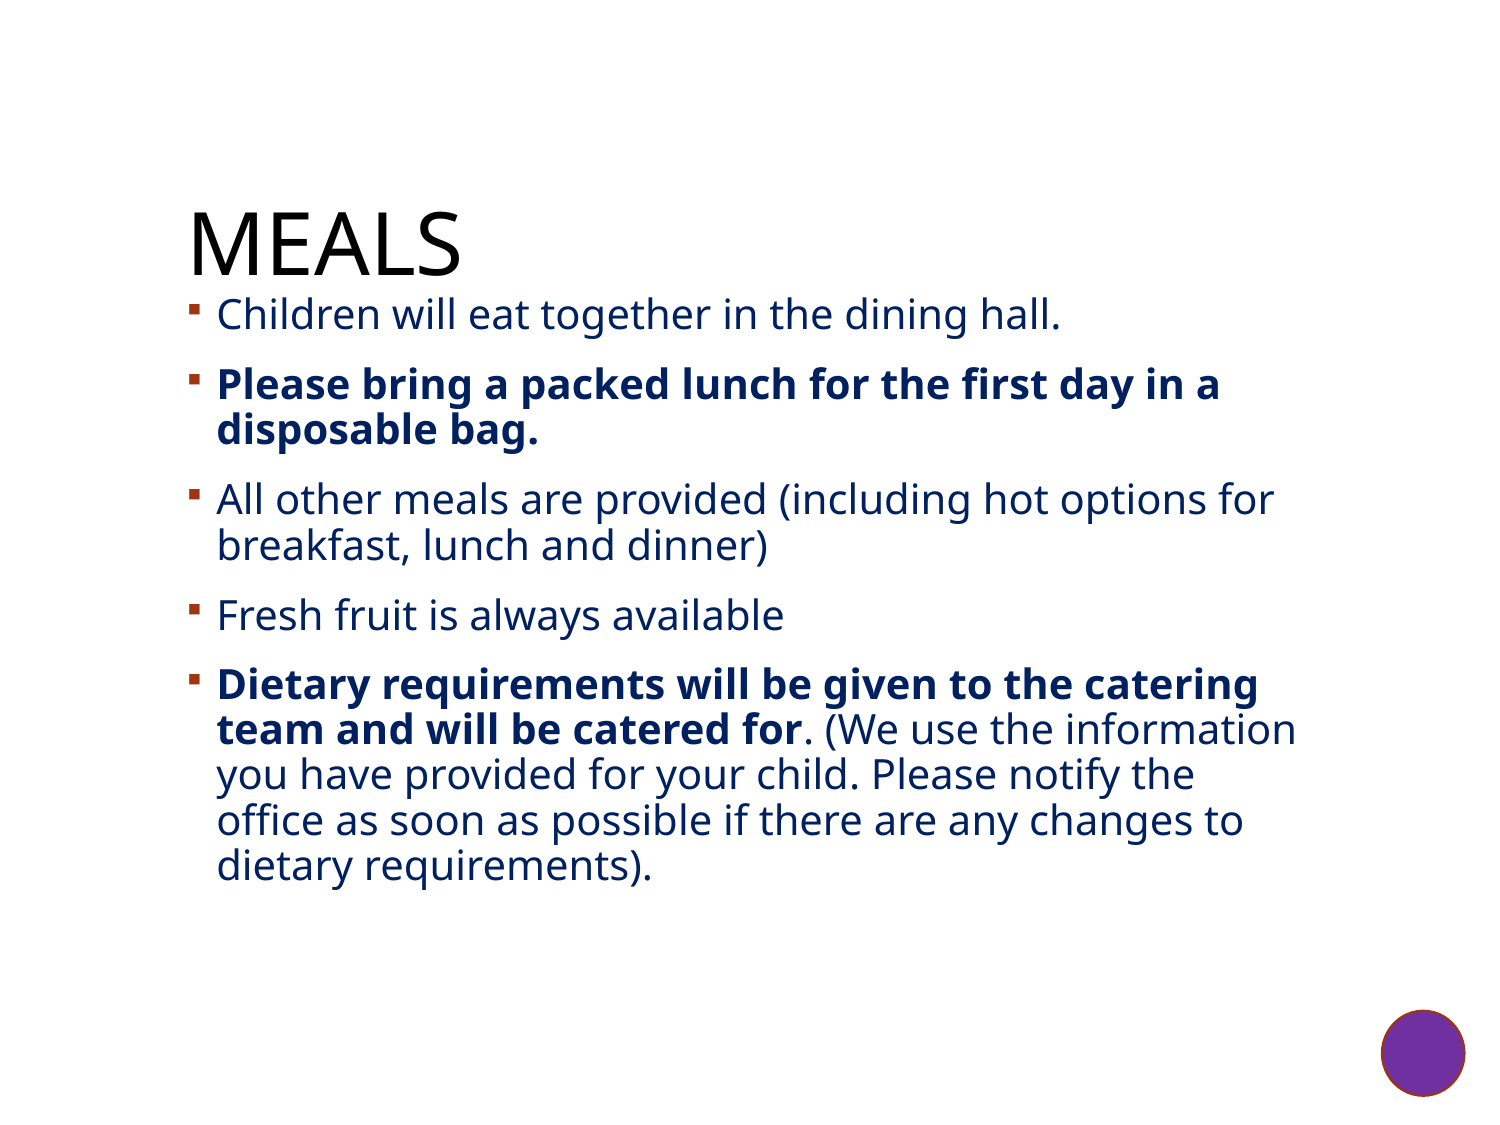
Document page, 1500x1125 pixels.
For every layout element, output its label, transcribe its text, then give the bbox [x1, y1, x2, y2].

list Children will eat together in the dining hall. Please bring a packed lunch for the first day in a disposable bag. All other meals are provided (including hot options for breakfast, lunch and dinner) Fresh fruit is always available Dietary requirements will be given to the catering team and will be catered for. (We use the information you have provided for your child. Please notify the office as soon as possible if there are any changes to dietary requirements). [171, 286, 1318, 948]
title Meals [171, 168, 1324, 327]
text_box [1380, 1009, 1466, 1097]
